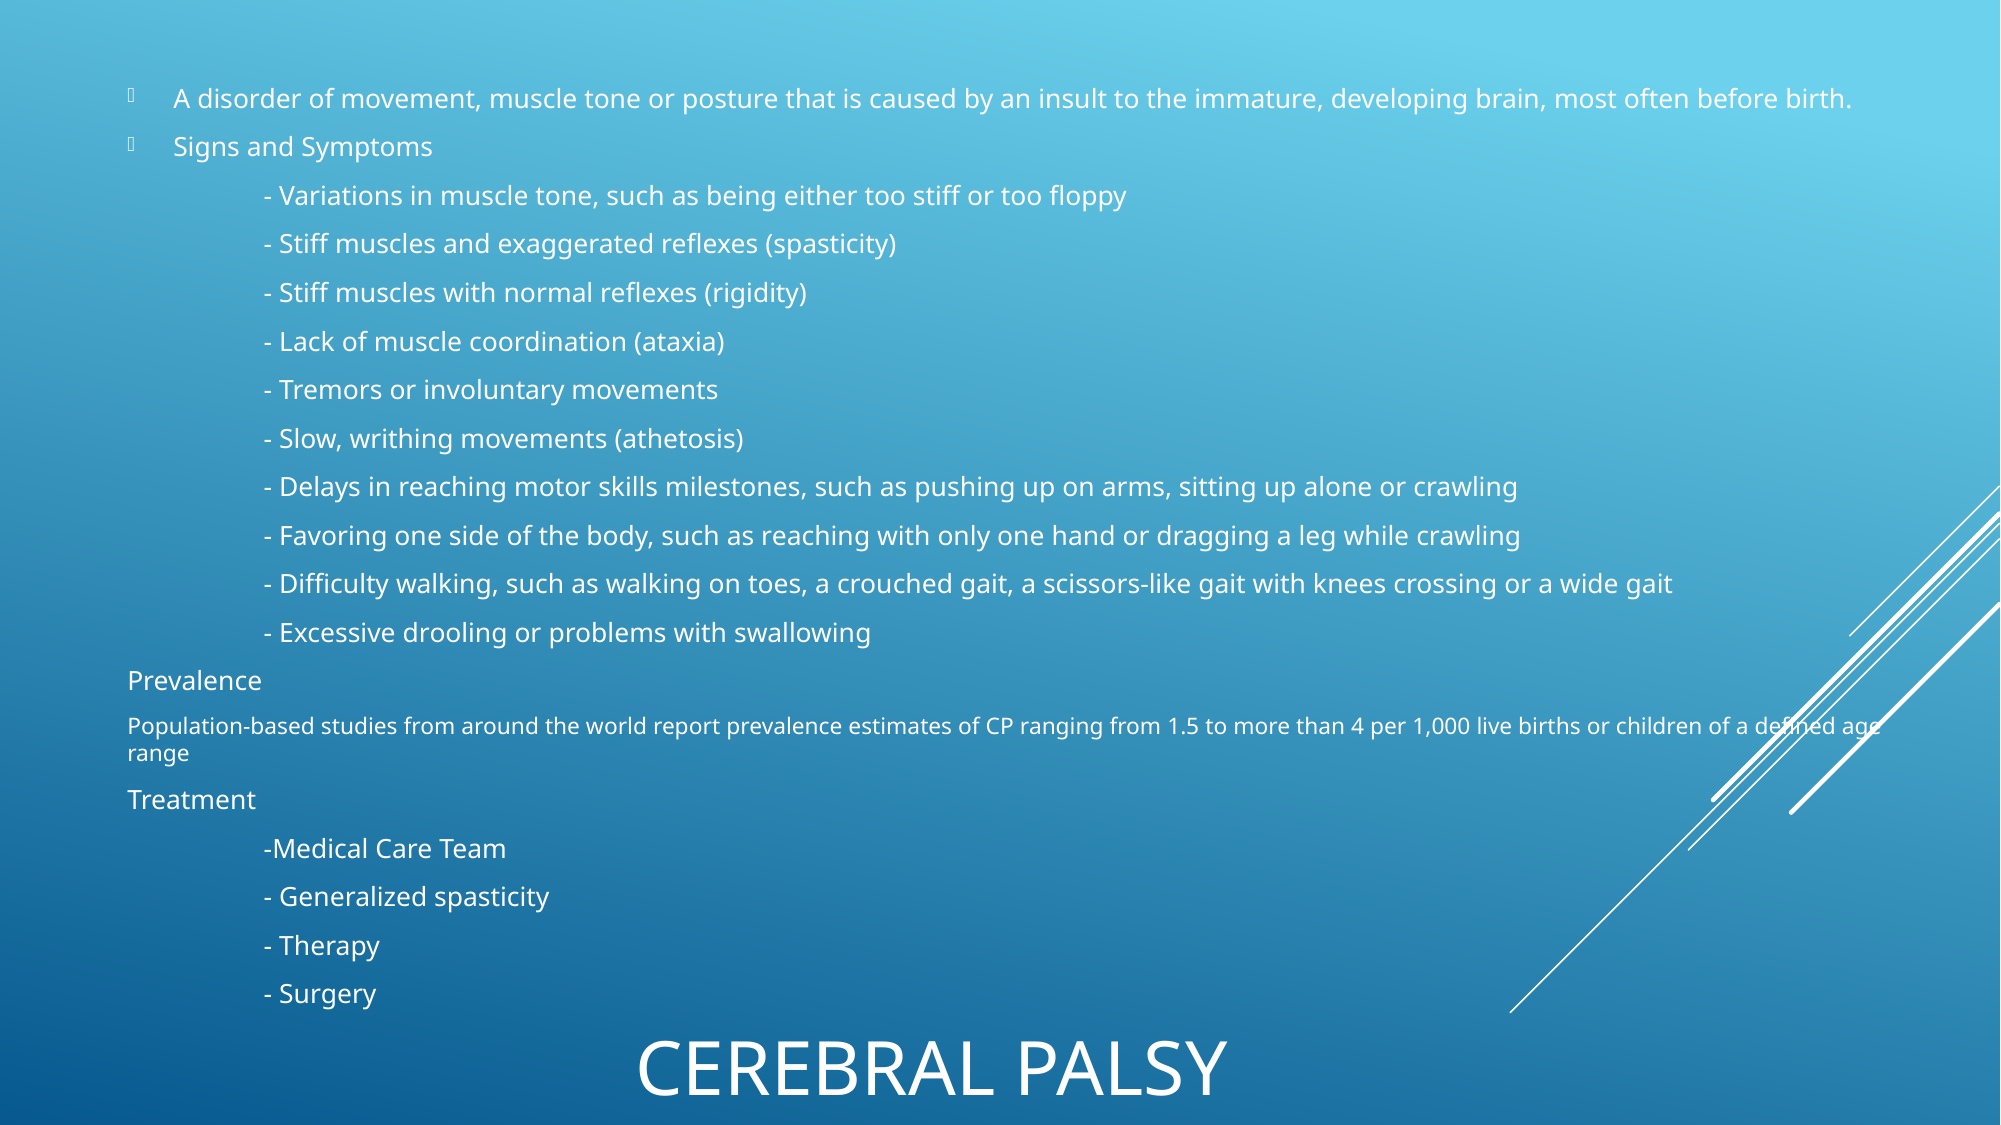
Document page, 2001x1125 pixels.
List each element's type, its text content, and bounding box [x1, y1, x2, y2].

title Cerebral Palsy [620, 941, 2000, 1125]
list A disorder of movement, muscle tone or posture that is caused by an insult to the immature, developing brain, most often before birth. Signs and Symptoms - Variations in muscle tone, such as being either too stiff or too floppy - Stiff muscles and exaggerated reflexes (spasticity) - Stiff muscles with normal reflexes (rigidity) - Lack of muscle coordination (ataxia) - Tremors or involuntary movements - Slow, writhing movements (athetosis) - Delays in reaching motor skills milestones, such as pushing up on arms, sitting up alone or crawling - Favoring one side of the body, such as reaching with only one hand or dragging a leg while crawling - Difficulty walking, such as walking on toes, a crouched gait, a scissors-like gait with knees crossing or a wide gait - Excessive drooling or problems with swallowing Prevalence Population-based studies from around the world report prevalence estimates of CP ranging from 1.5 to more than 4 per 1,000 live births or children of a defined age range Treatment -Medical Care Team - Generalized spasticity - Therapy - Surgery [112, 74, 1936, 1031]
